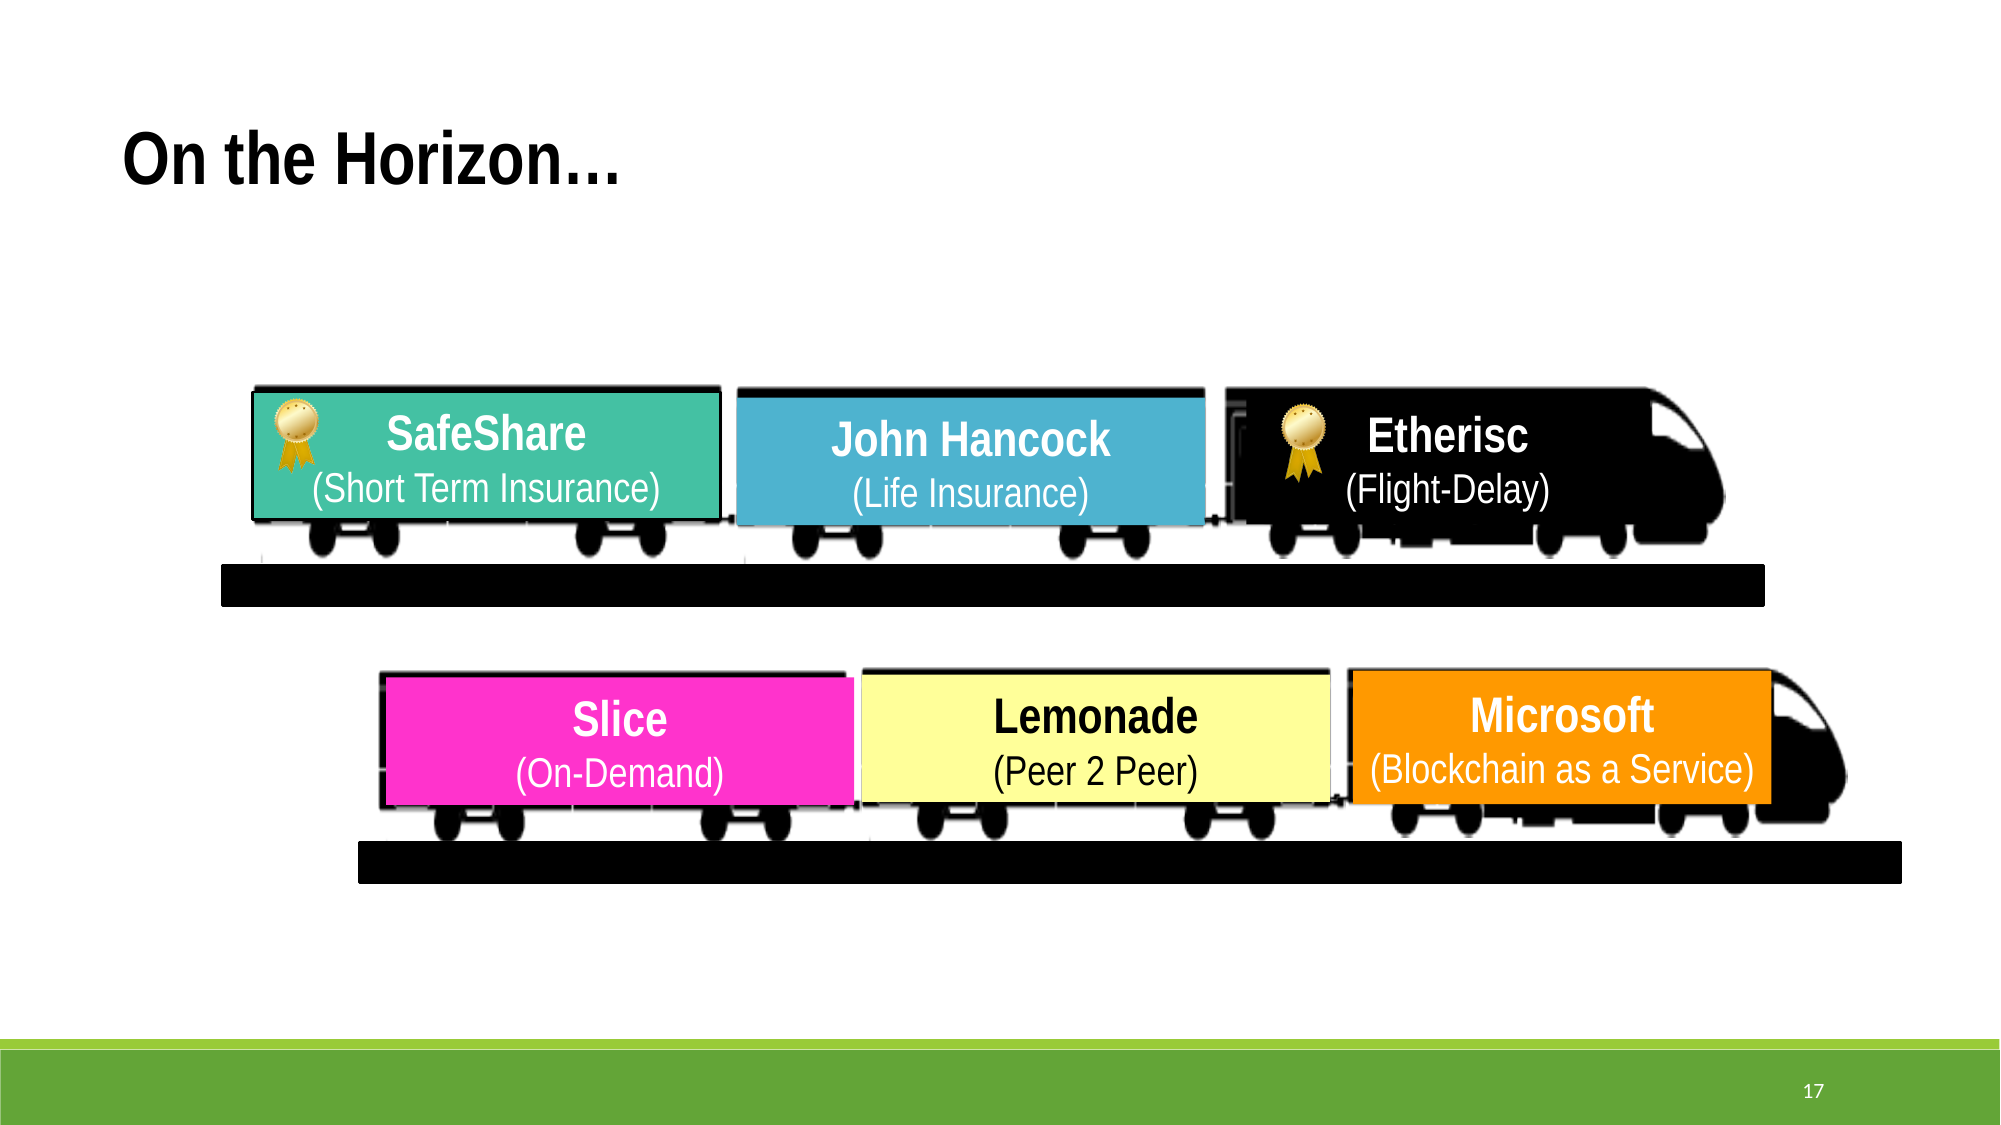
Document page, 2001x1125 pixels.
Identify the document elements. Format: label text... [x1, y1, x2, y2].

text_box [358, 841, 1902, 884]
text_box On the Horizon… [107, 101, 640, 207]
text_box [251, 384, 738, 563]
slide_number 17 [1624, 1059, 1840, 1120]
text_box [221, 564, 1765, 607]
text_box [377, 670, 863, 849]
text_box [1353, 667, 1848, 839]
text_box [746, 386, 1204, 565]
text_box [864, 667, 1346, 846]
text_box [1204, 386, 1727, 559]
